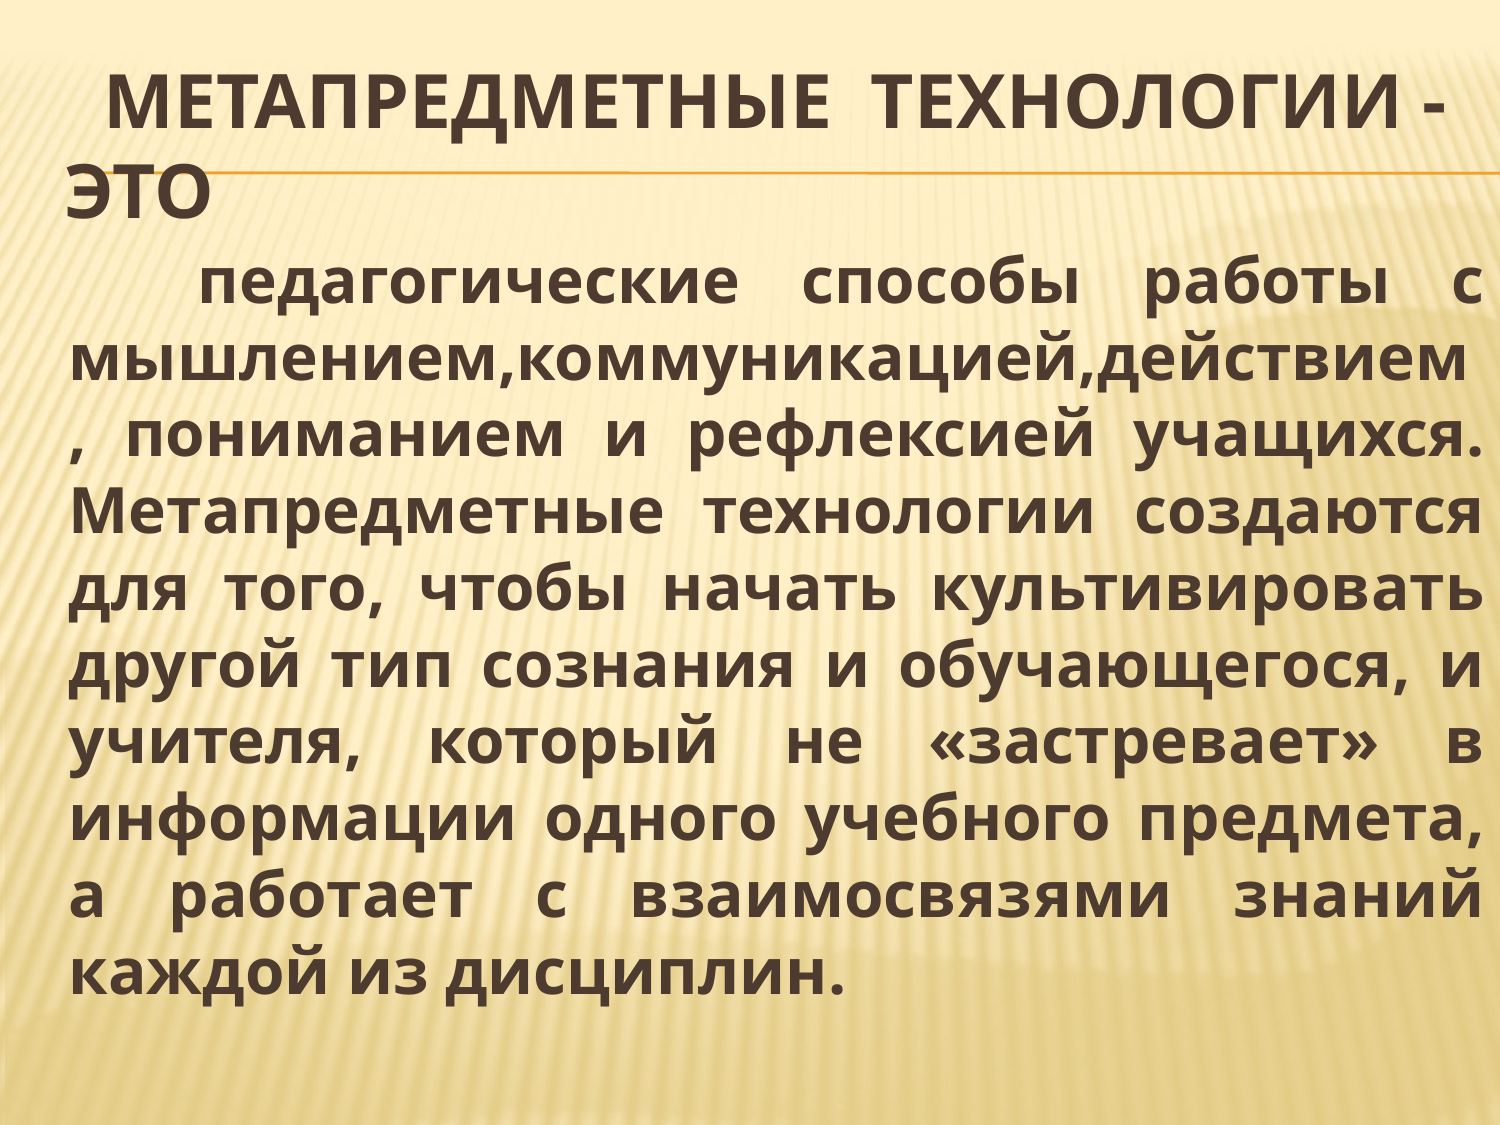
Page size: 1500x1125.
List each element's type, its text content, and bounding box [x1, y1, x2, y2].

title Метапредметные технологии - это [50, 75, 1475, 213]
list педагогические способы работы с мышлением,коммуникацией,действием, пониманием и рефлексией учащихся. Метапредметные технологии создаются для того, чтобы начать культивировать другой тип сознания и обучающегося, и учителя, который не «застревает» в информации одного учебного предмета, а работает с взаимосвязями знаний каждой из дисциплин. [0, 231, 1500, 1059]
